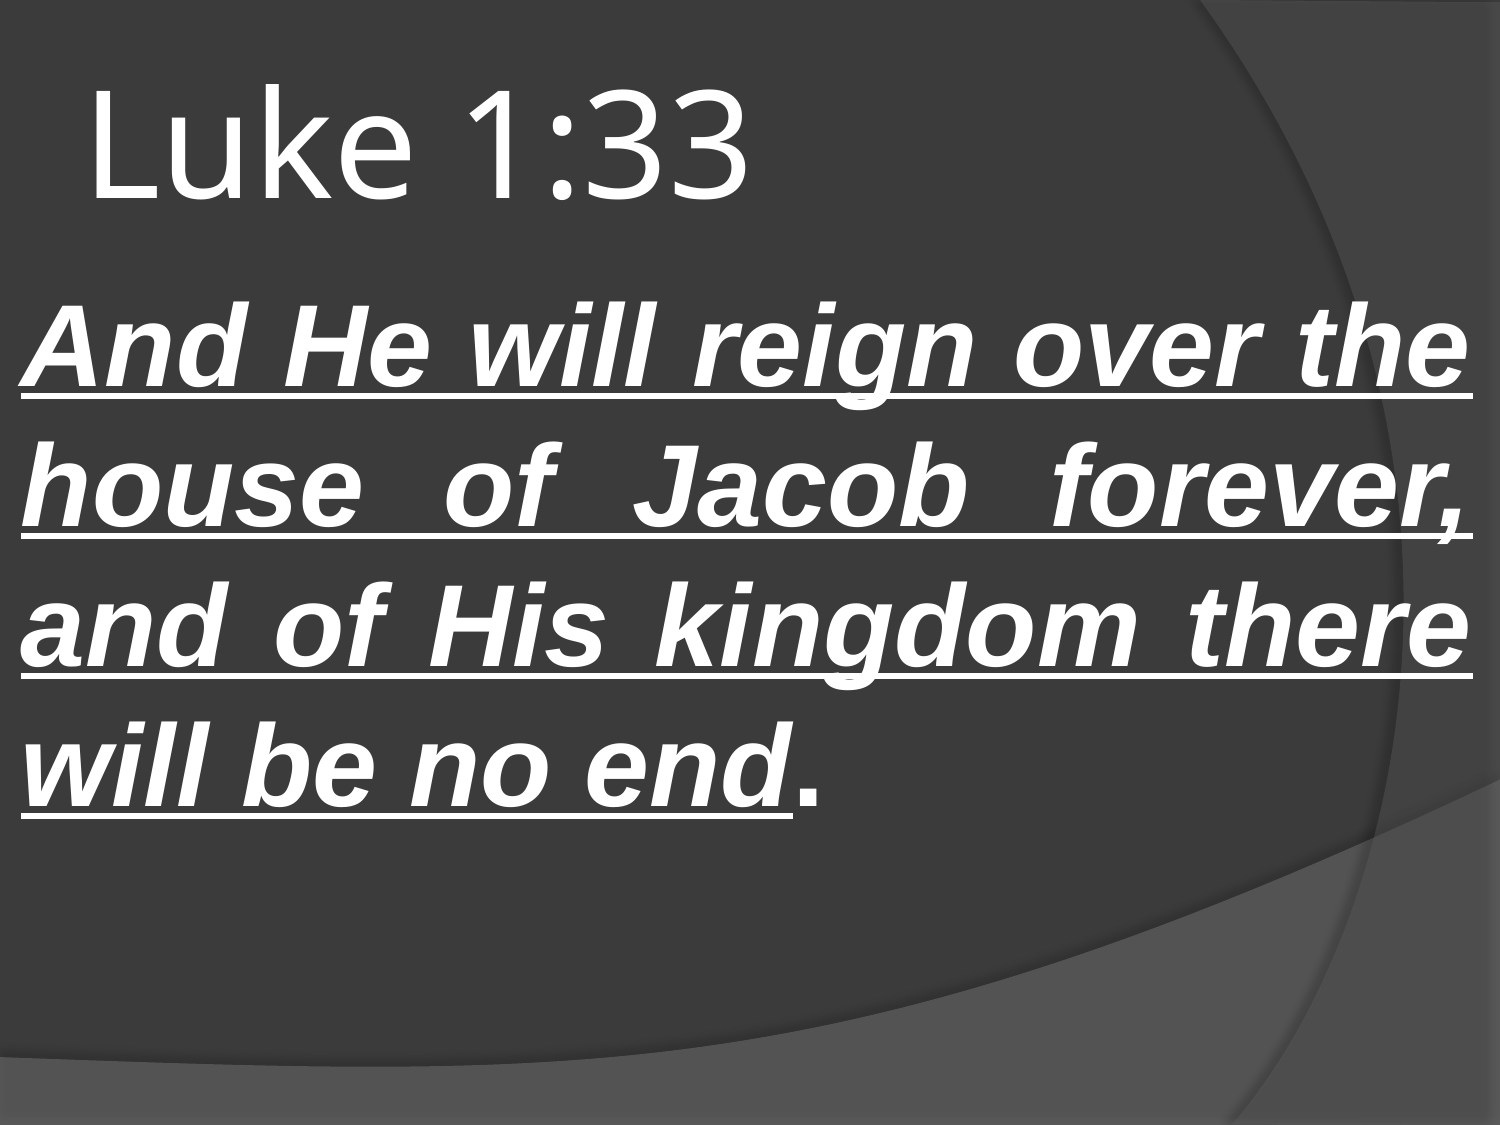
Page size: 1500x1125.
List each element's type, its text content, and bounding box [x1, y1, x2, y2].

list And He will reign over the house of Jacob forever, and of His kingdom there will be no end. [0, 262, 1488, 1125]
title Luke 1:33 [75, 45, 1300, 233]
